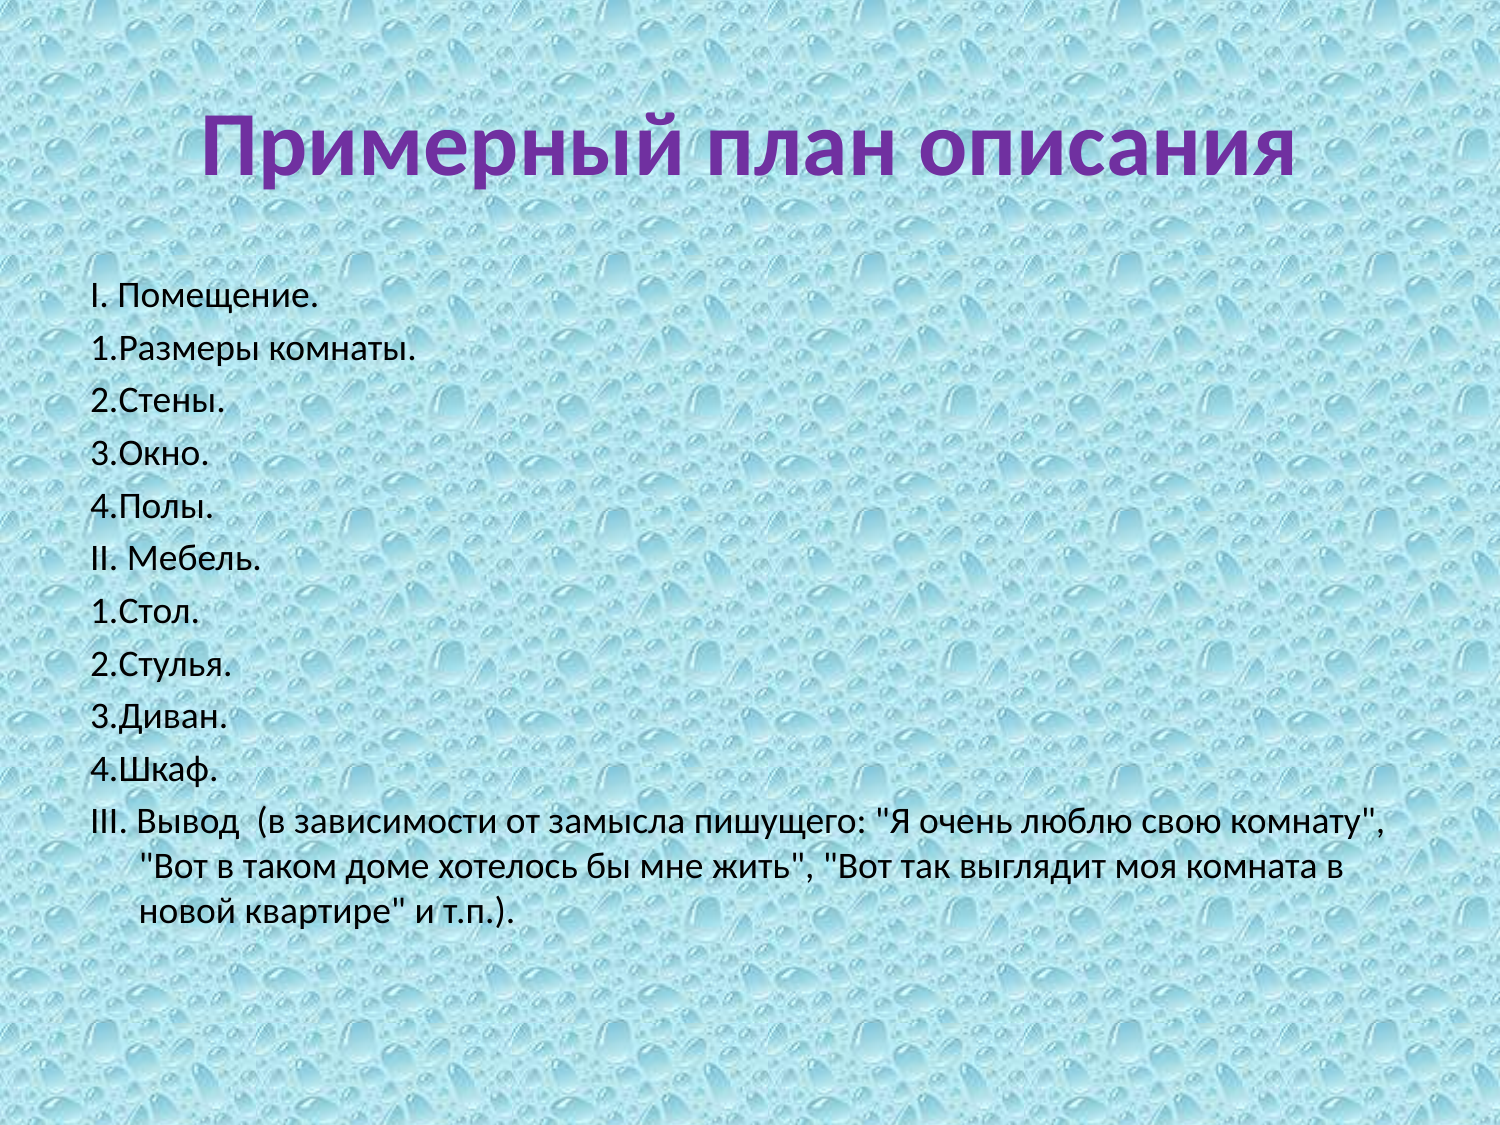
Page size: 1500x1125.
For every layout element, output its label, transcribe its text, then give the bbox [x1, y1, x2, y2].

title Примерный план описания [75, 45, 1425, 233]
picture [0, 0, 1500, 1125]
list I. Помещение. 1.Размеры комнаты. 2.Стены. 3.Окно. 4.Полы. II. Мебель. 1.Стол. 2.Стулья. 3.Диван. 4.Шкаф. III. Вывод (в зависимости от замысла пишущего: "Я очень люблю свою комнату", "Вот в таком доме хотелось бы мне жить", "Вот так выглядит моя комната в новой квартире" и т.п.). [75, 262, 1425, 1005]
